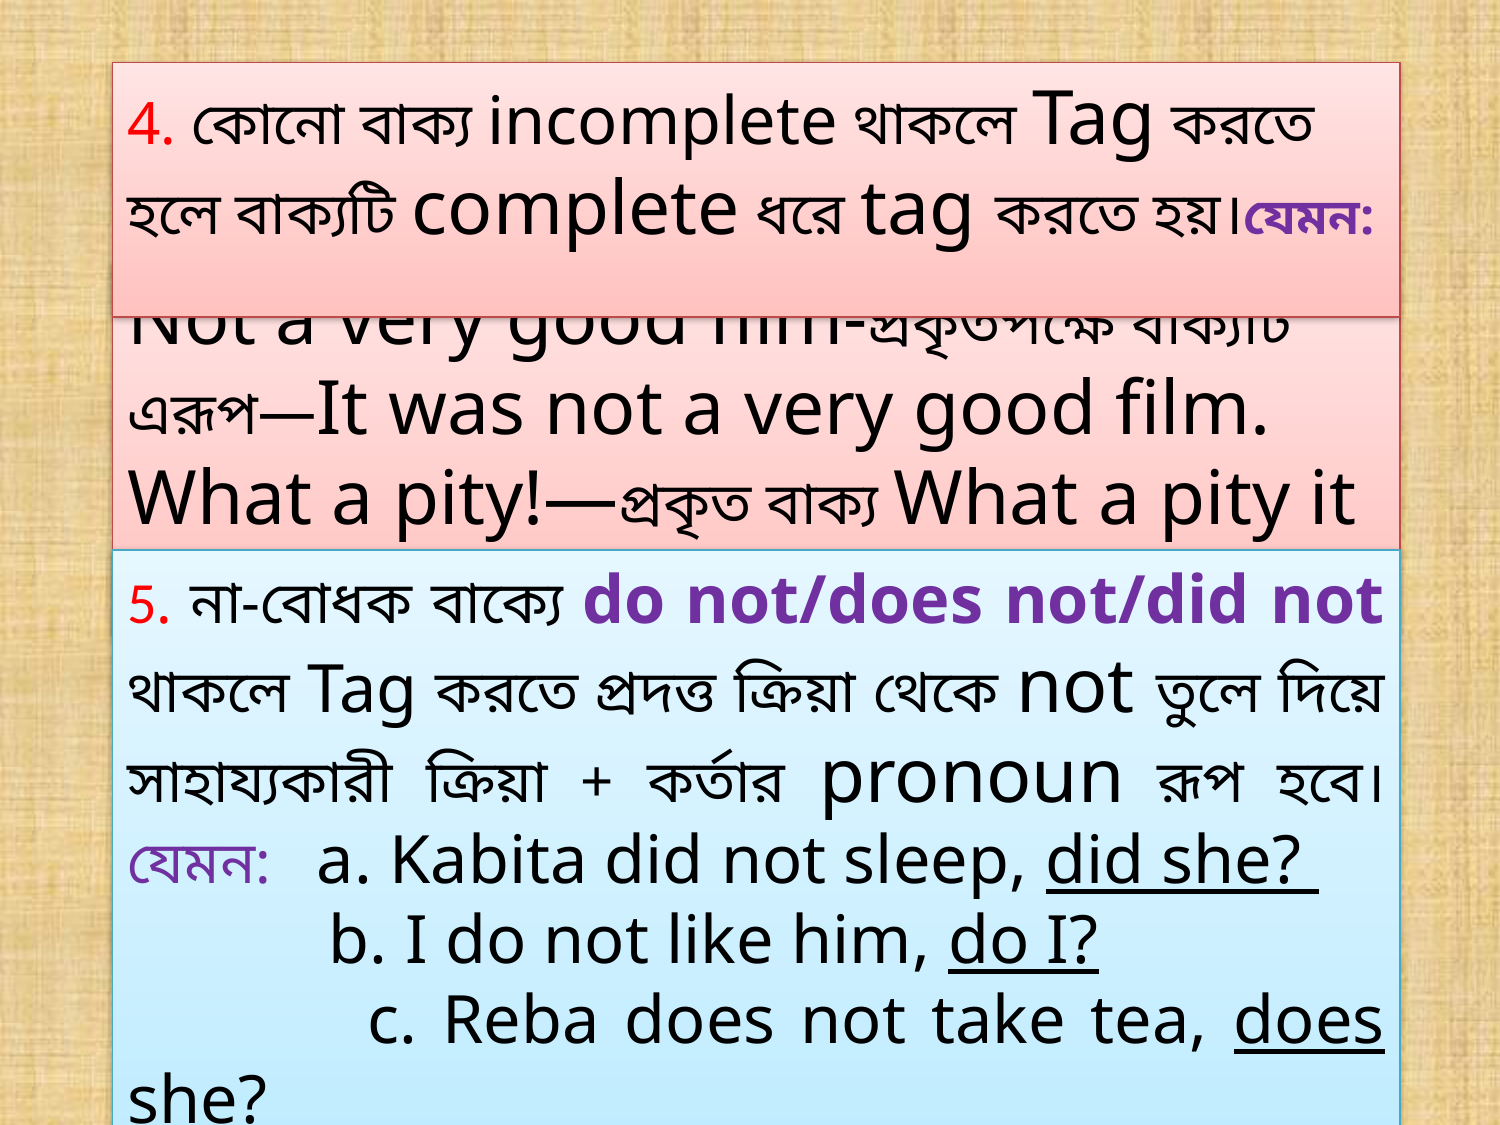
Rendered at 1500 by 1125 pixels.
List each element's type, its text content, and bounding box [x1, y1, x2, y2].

text_box 4. কোনো বাক্য incomplete থাকলে Tag করতে হলে বাক্যটি complete ধরে tag করতে হয়।যেমন: [112, 62, 1401, 318]
picture [0, 0, 1500, 1125]
text_box Not a very good film-প্রকৃতপক্ষে বাক্যটি এরূপ—It was not a very good film. What a pity!—প্রকৃত বাক্য What a pity it is! [112, 322, 1401, 549]
text_box 5. না-বোধক বাক্যে do not/does not/did not থাকলে Tag করতে প্রদত্ত ক্রিয়া থেকে not তুলে দিয়ে সাহায্যকারী ক্রিয়া + কর্তার pronoun রূপ হবে। যেমন: a. Kabita did not sleep, did she? b. I do not like him, do I? c. Reba does not take tea, does she? [112, 549, 1401, 1125]
